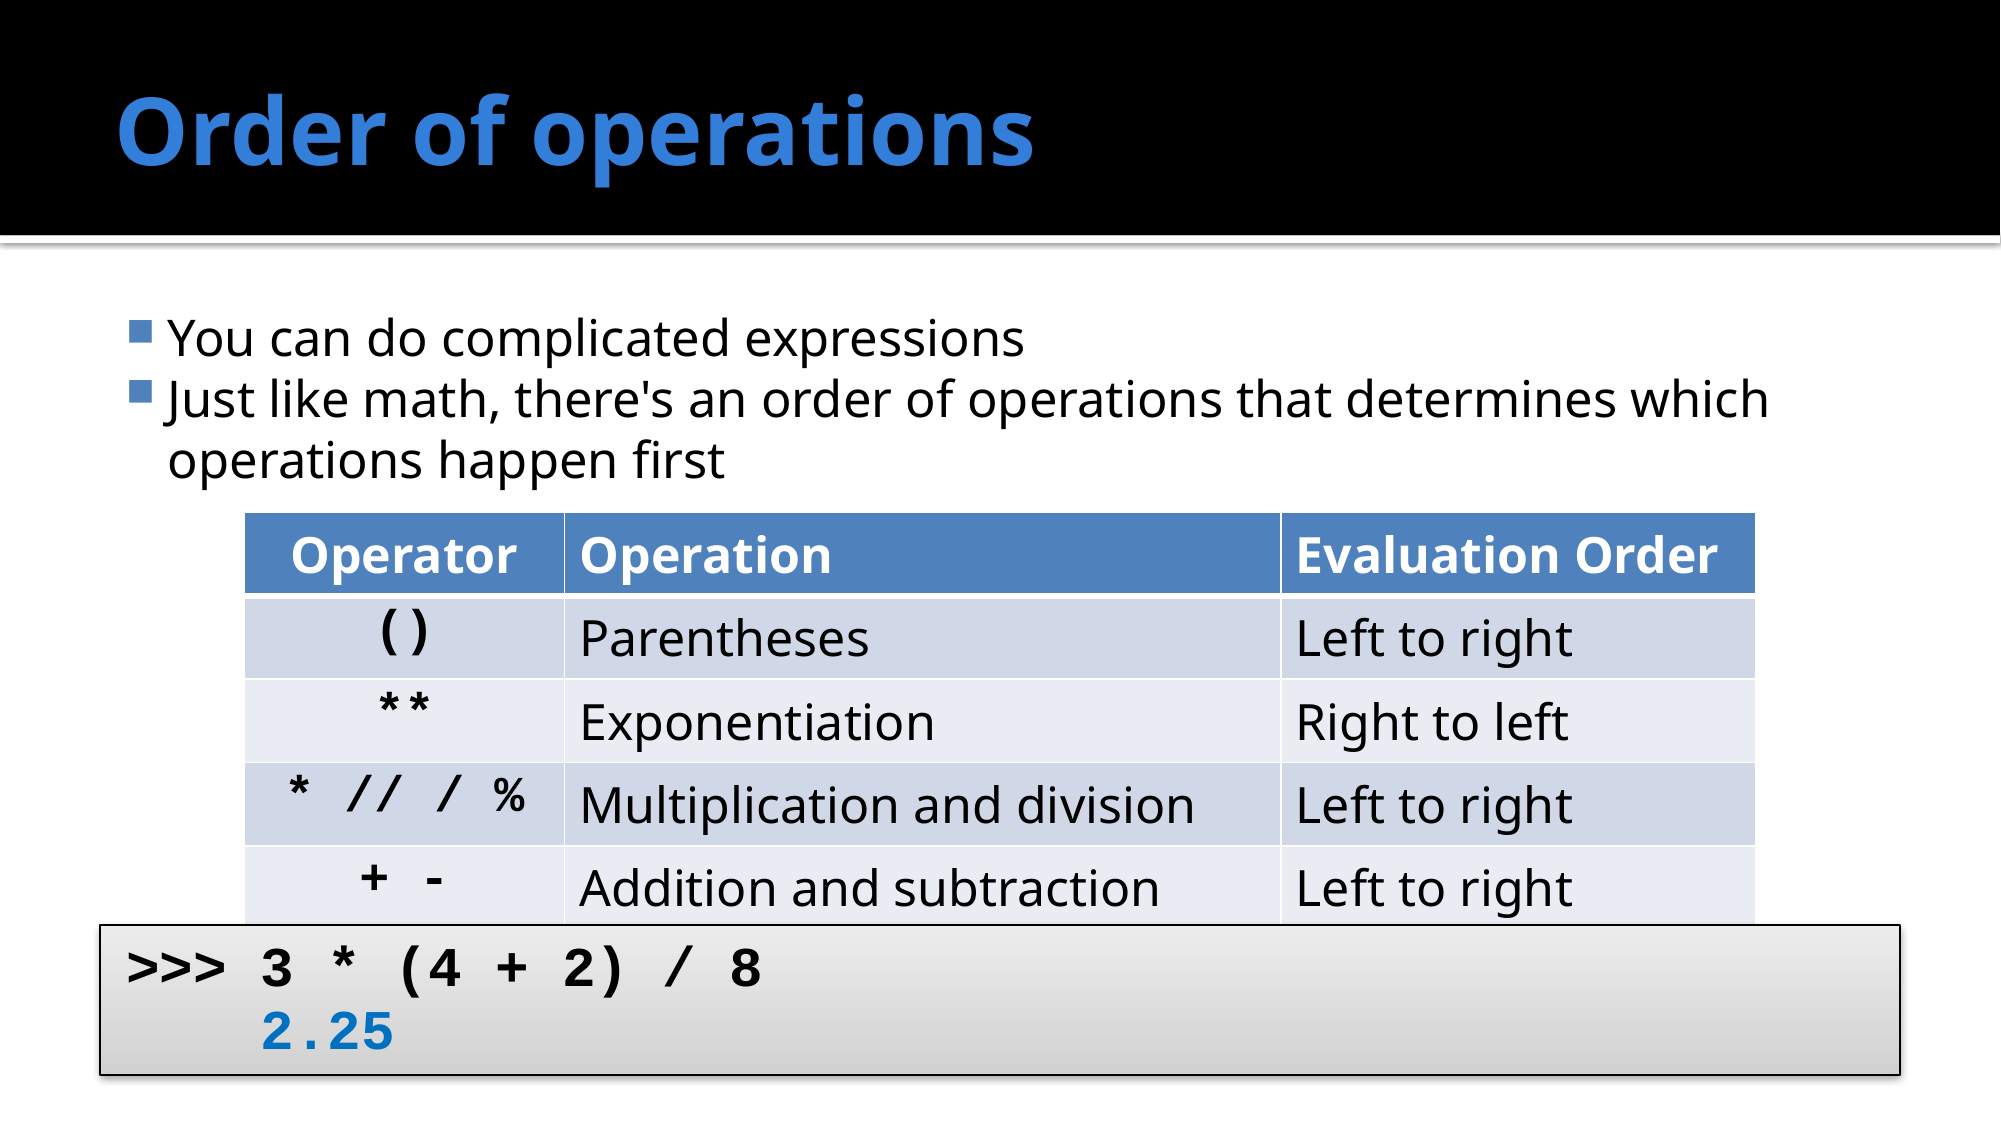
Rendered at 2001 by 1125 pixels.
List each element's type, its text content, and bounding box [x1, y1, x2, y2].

table_cell Multiplication and division [565, 763, 1280, 845]
table_cell ** [245, 680, 564, 762]
text_box >>> 3 * (4 + 2) / 8 2.25 [99, 924, 1901, 1076]
table_cell () [245, 599, 564, 678]
table_cell Left to right [1282, 763, 1755, 845]
table_cell Right to left [1282, 680, 1755, 762]
table_header Operator [245, 513, 564, 593]
table_cell Parentheses [565, 599, 1280, 678]
list You can do complicated expressions Just like math, there's an order of operations that determines which operations happen first [99, 291, 1900, 497]
title Order of operations [99, 25, 1900, 231]
table_cell Addition and subtraction [565, 847, 1280, 922]
table_cell * // / % [245, 763, 564, 845]
table_cell Left to right [1282, 847, 1755, 922]
table_cell + - [245, 847, 564, 922]
table_cell Left to right [1282, 599, 1755, 678]
table_header Operation [565, 513, 1280, 593]
table_header Evaluation Order [1282, 513, 1755, 593]
table_cell Exponentiation [565, 680, 1280, 762]
